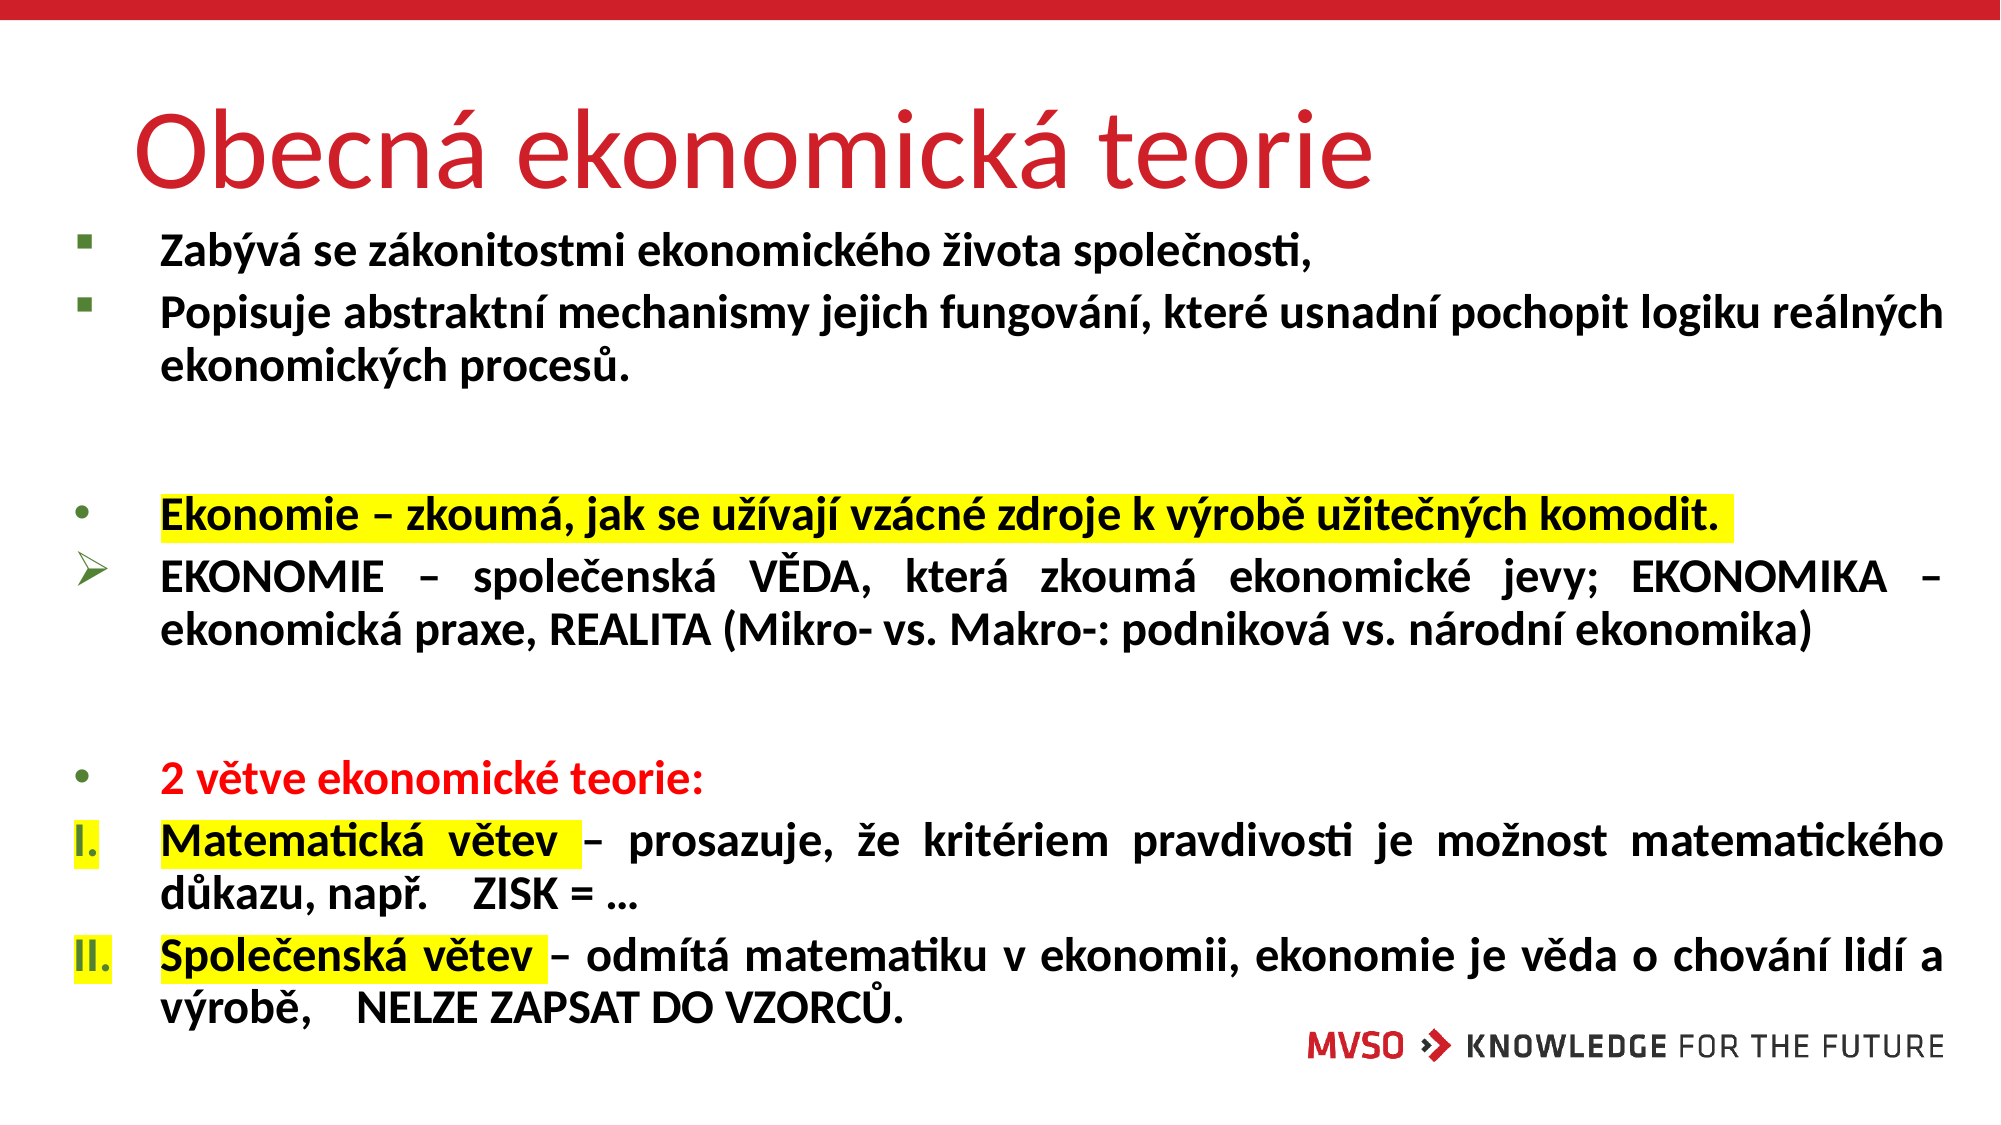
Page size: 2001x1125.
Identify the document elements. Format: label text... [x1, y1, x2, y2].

list Zabývá se zákonitostmi ekonomického života společnosti, Popisuje abstraktní mechanismy jejich fungování, které usnadní pochopit logiku reálných ekonomických procesů. Ekonomie – zkoumá, jak se užívají vzácné zdroje k výrobě užitečných komodit. EKONOMIE – společenská VĚDA, která zkoumá ekonomické jevy; EKONOMIKA – ekonomická praxe, REALITA (Mikro- vs. Makro-: podniková vs. národní ekonomika) 2 větve ekonomické teorie: Matematická větev – prosazuje, že kritériem pravdivosti je možnost matematického důkazu, např. ZISK = … Společenská větev – odmítá matematiku v ekonomii, ekonomie je věda o chování lidí a výrobě, NELZE ZAPSAT DO VZORCŮ. [58, 217, 1961, 1047]
title Obecná ekonomická teorie [118, 59, 1882, 244]
picture [1308, 1047, 1943, 1062]
